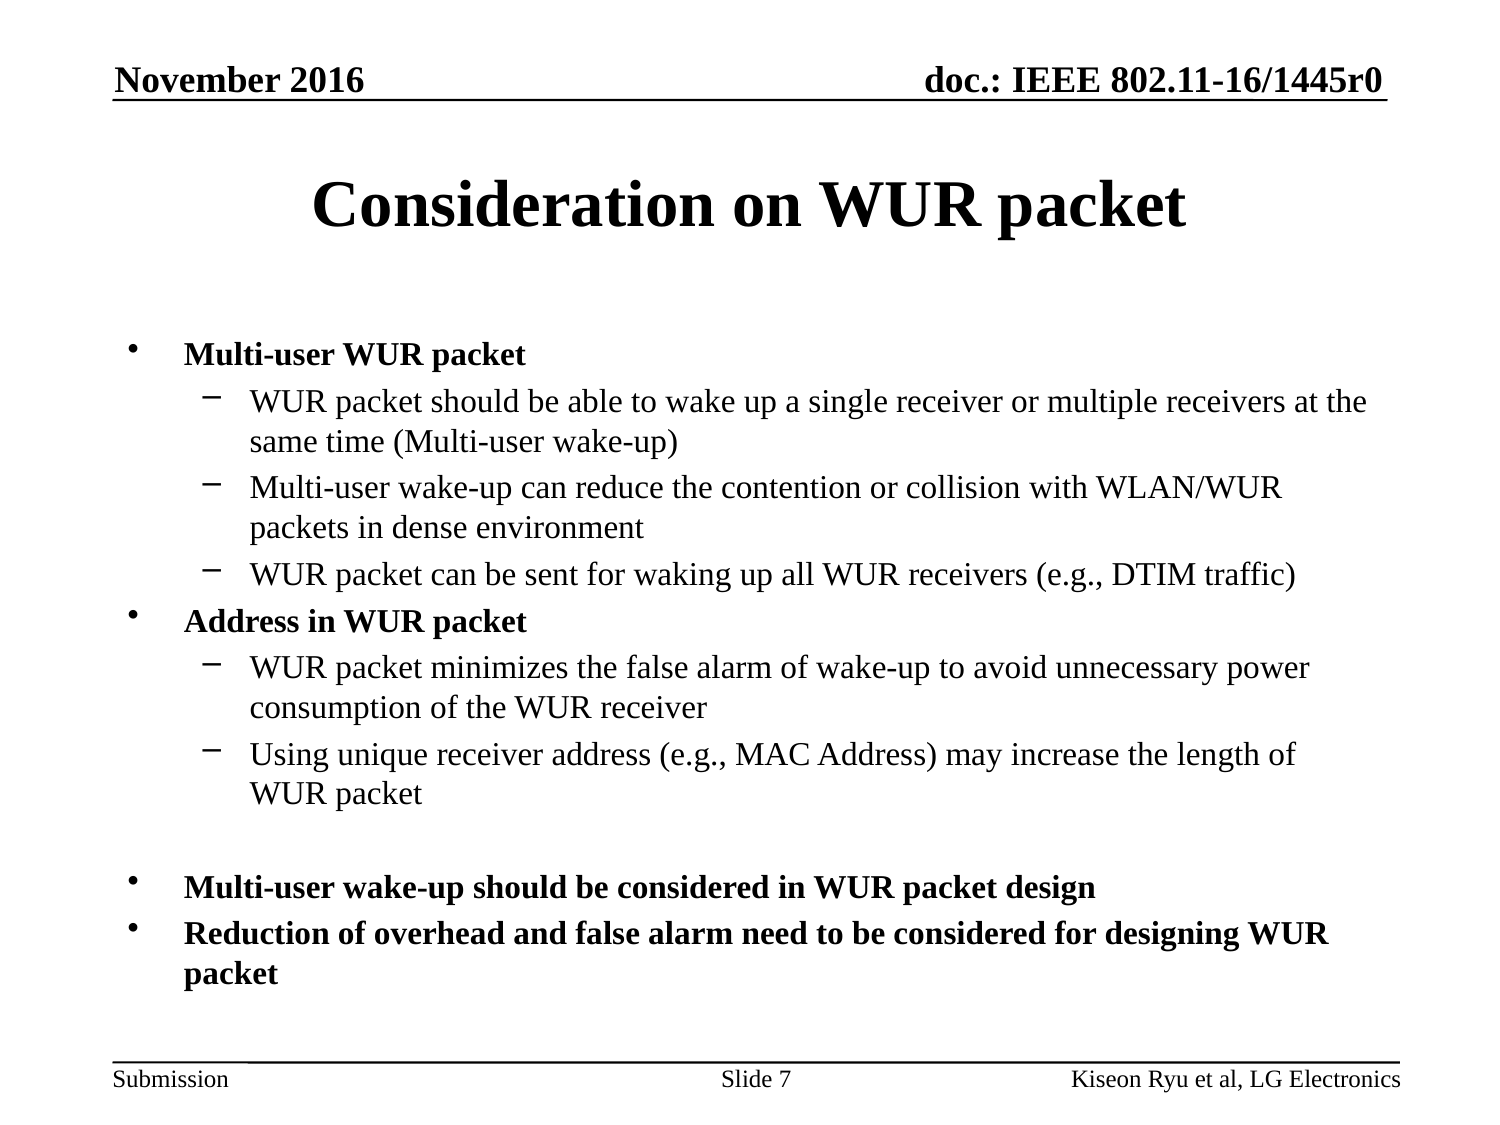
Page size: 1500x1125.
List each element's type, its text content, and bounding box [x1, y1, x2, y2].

title Consideration on WUR packet [112, 112, 1388, 288]
footer Kiseon Ryu et al, LG Electronics [1066, 1061, 1402, 1093]
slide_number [114, 54, 368, 101]
slide_number Slide 7 [712, 1061, 800, 1093]
list Multi-user WUR packet WUR packet should be able to wake up a single receiver or multiple receivers at the same time (Multi-user wake-up) Multi-user wake-up can reduce the contention or collision with WLAN/WUR packets in dense environment WUR packet can be sent for waking up all WUR receivers (e.g., DTIM traffic) Address in WUR packet WUR packet minimizes the false alarm of wake-up to avoid unnecessary power consumption of the WUR receiver Using unique receiver address (e.g., MAC Address) may increase the length of WUR packet Multi-user wake-up should be considered in WUR packet design Reduction of overhead and false alarm need to be considered for designing WUR packet [112, 324, 1388, 1001]
